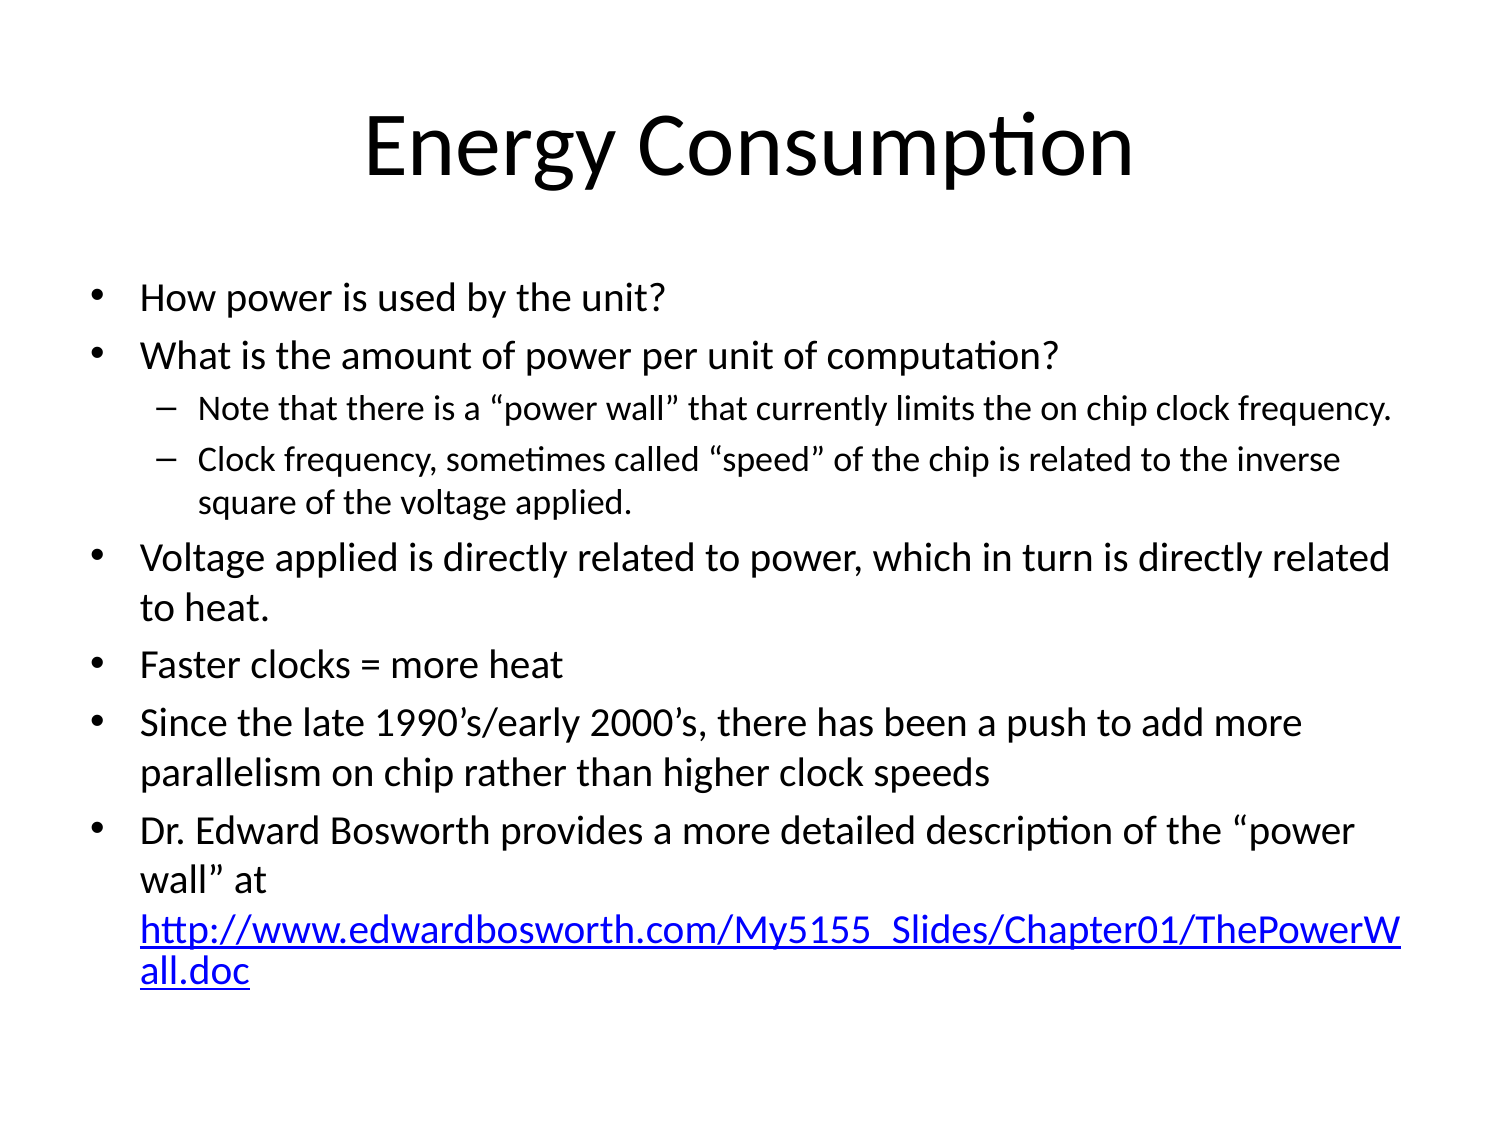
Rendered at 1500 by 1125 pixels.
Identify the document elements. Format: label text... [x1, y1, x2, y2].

list How power is used by the unit? What is the amount of power per unit of computation? Note that there is a “power wall” that currently limits the on chip clock frequency. Clock frequency, sometimes called “speed” of the chip is related to the inverse square of the voltage applied. Voltage applied is directly related to power, which in turn is directly related to heat. Faster clocks = more heat Since the late 1990’s/early 2000’s, there has been a push to add more parallelism on chip rather than higher clock speeds Dr. Edward Bosworth provides a more detailed description of the “power wall” at http://www.edwardbosworth.com/My5155_Slides/Chapter01/ThePowerWall.doc [75, 262, 1425, 1005]
title Energy Consumption [75, 45, 1425, 233]
